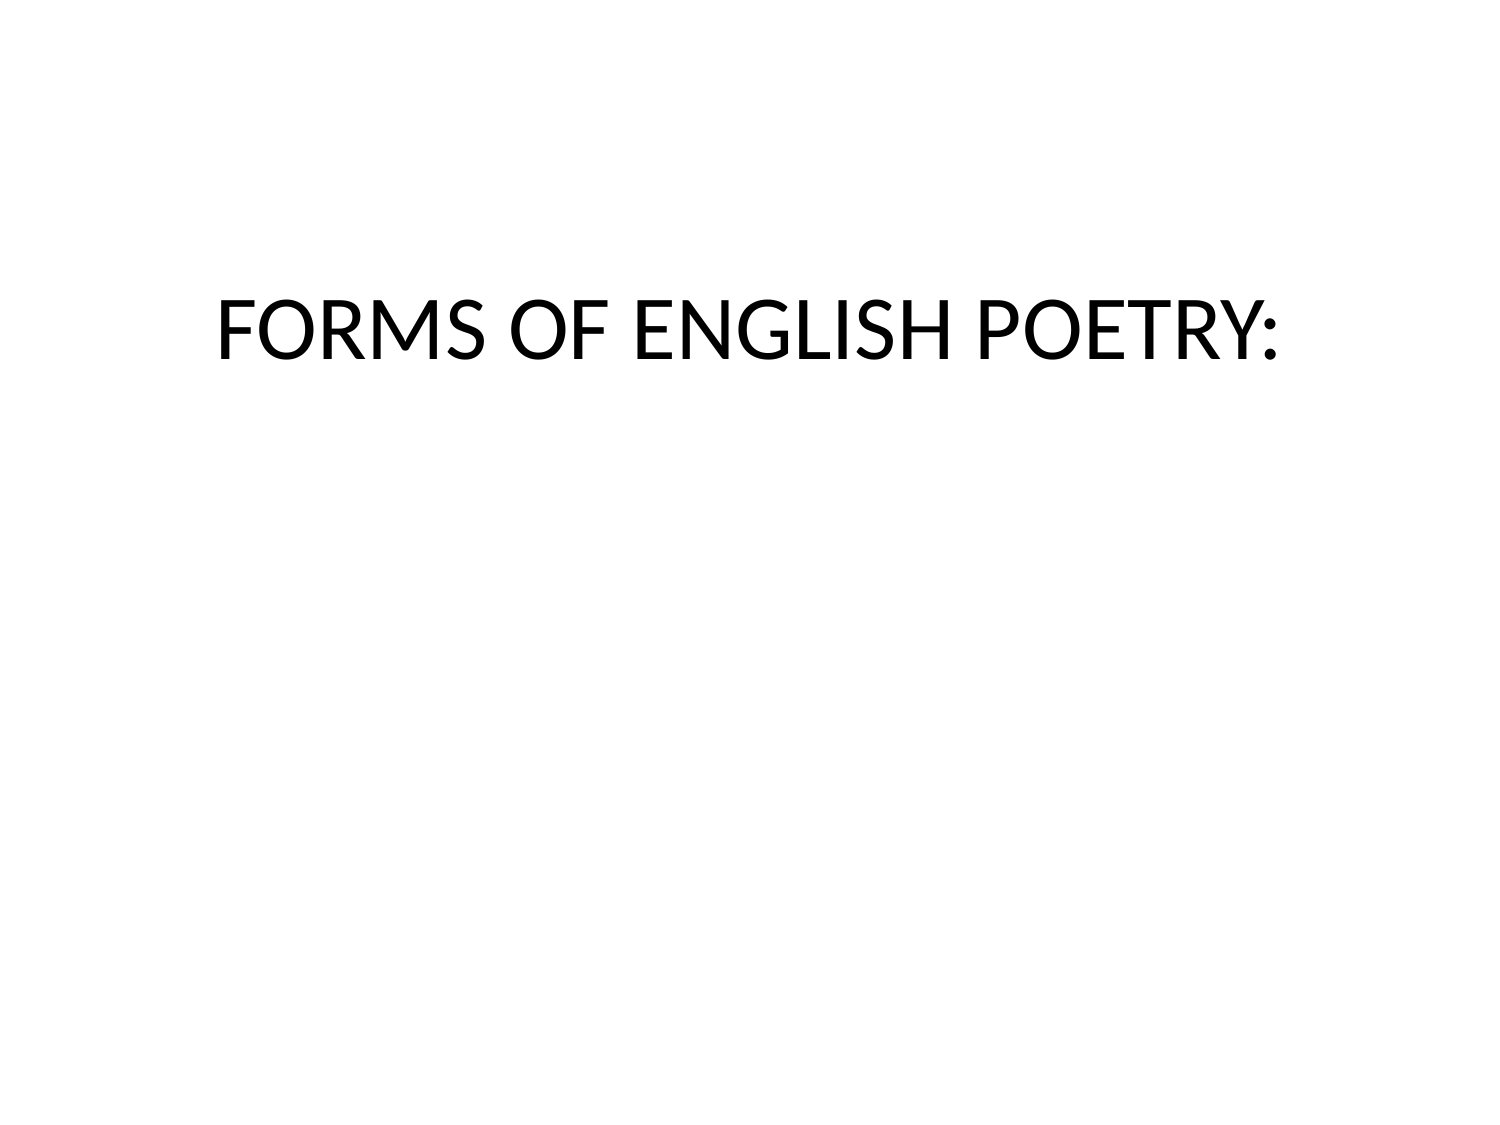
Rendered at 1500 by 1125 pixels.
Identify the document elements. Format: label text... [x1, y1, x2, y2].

title FORMS OF ENGLISH POETRY: [112, 54, 1388, 591]
